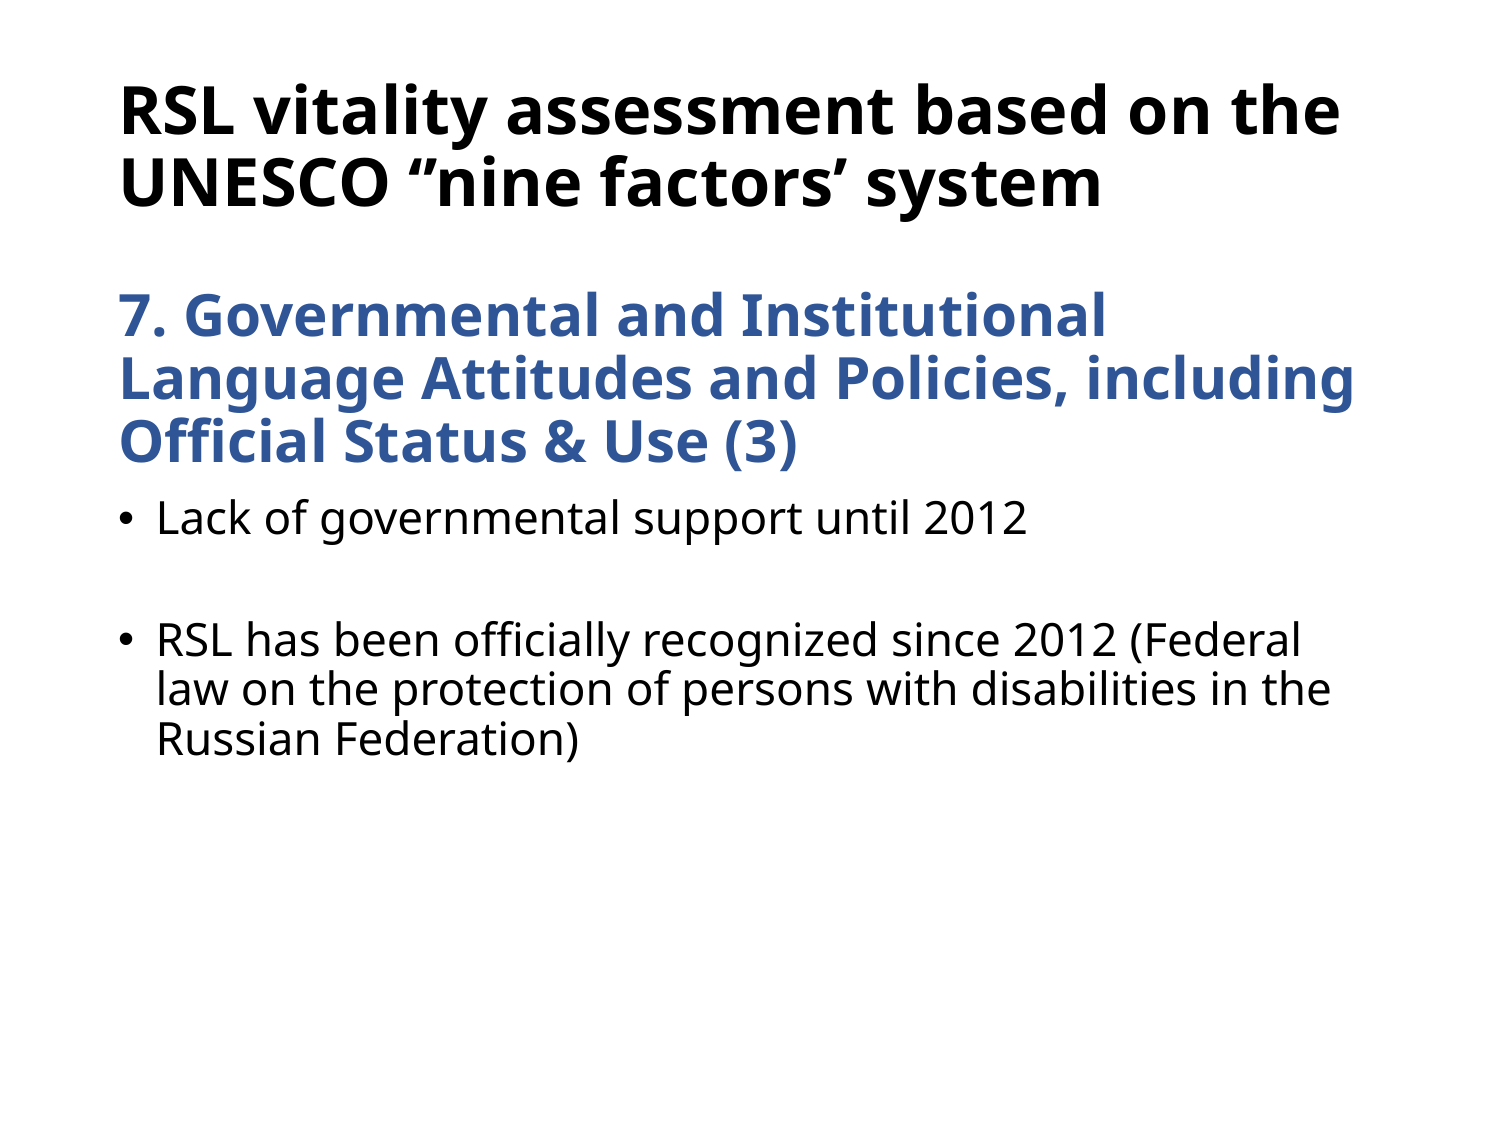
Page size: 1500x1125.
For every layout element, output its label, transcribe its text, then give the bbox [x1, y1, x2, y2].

title RSL vitality assessment based on the UNESCO ‘’nine factors’ system [103, 59, 1397, 238]
list 7. Governmental and Institutional Language Attitudes and Policies, including Official Status & Use (3) Lack of governmental support until 2012 RSL has been officially recognized since 2012 (Federal law on the protection of persons with disabilities in the Russian Federation) [103, 278, 1397, 1014]
